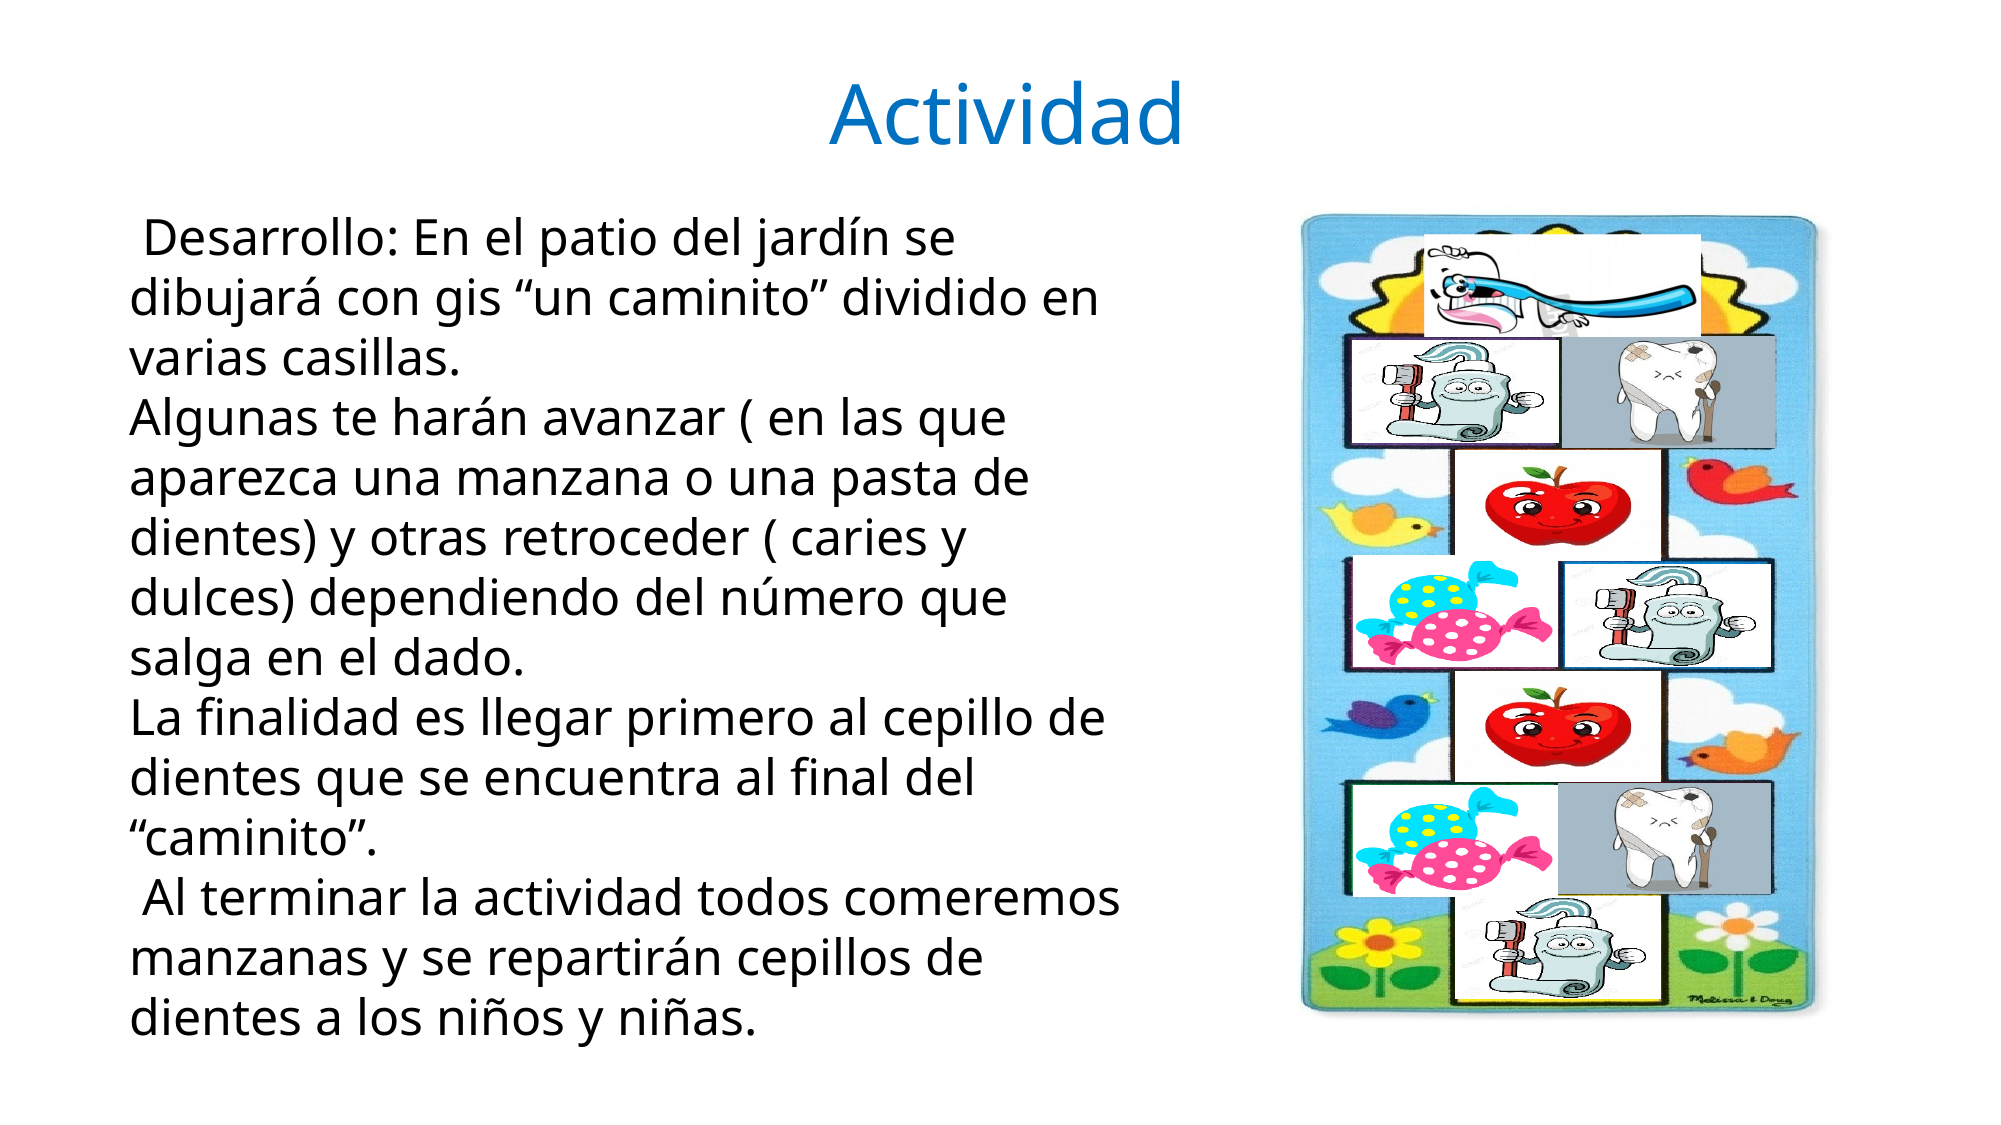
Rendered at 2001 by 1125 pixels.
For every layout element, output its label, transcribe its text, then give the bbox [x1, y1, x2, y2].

picture [1153, 146, 1978, 1062]
text_box Desarrollo: En el patio del jardín se dibujará con gis “un caminito” dividido en varias casillas. Algunas te harán avanzar ( en las que aparezca una manzana o una pasta de dientes) y otras retroceder ( caries y dulces) dependiendo del número que salga en el dado. La finalidad es llegar primero al cepillo de dientes que se encuentra al final del “caminito”. Al terminar la actividad todos comeremos manzanas y se repartirán cepillos de dientes a los niños y niñas. [114, 198, 1153, 1053]
text_box Actividad [514, 53, 1502, 169]
